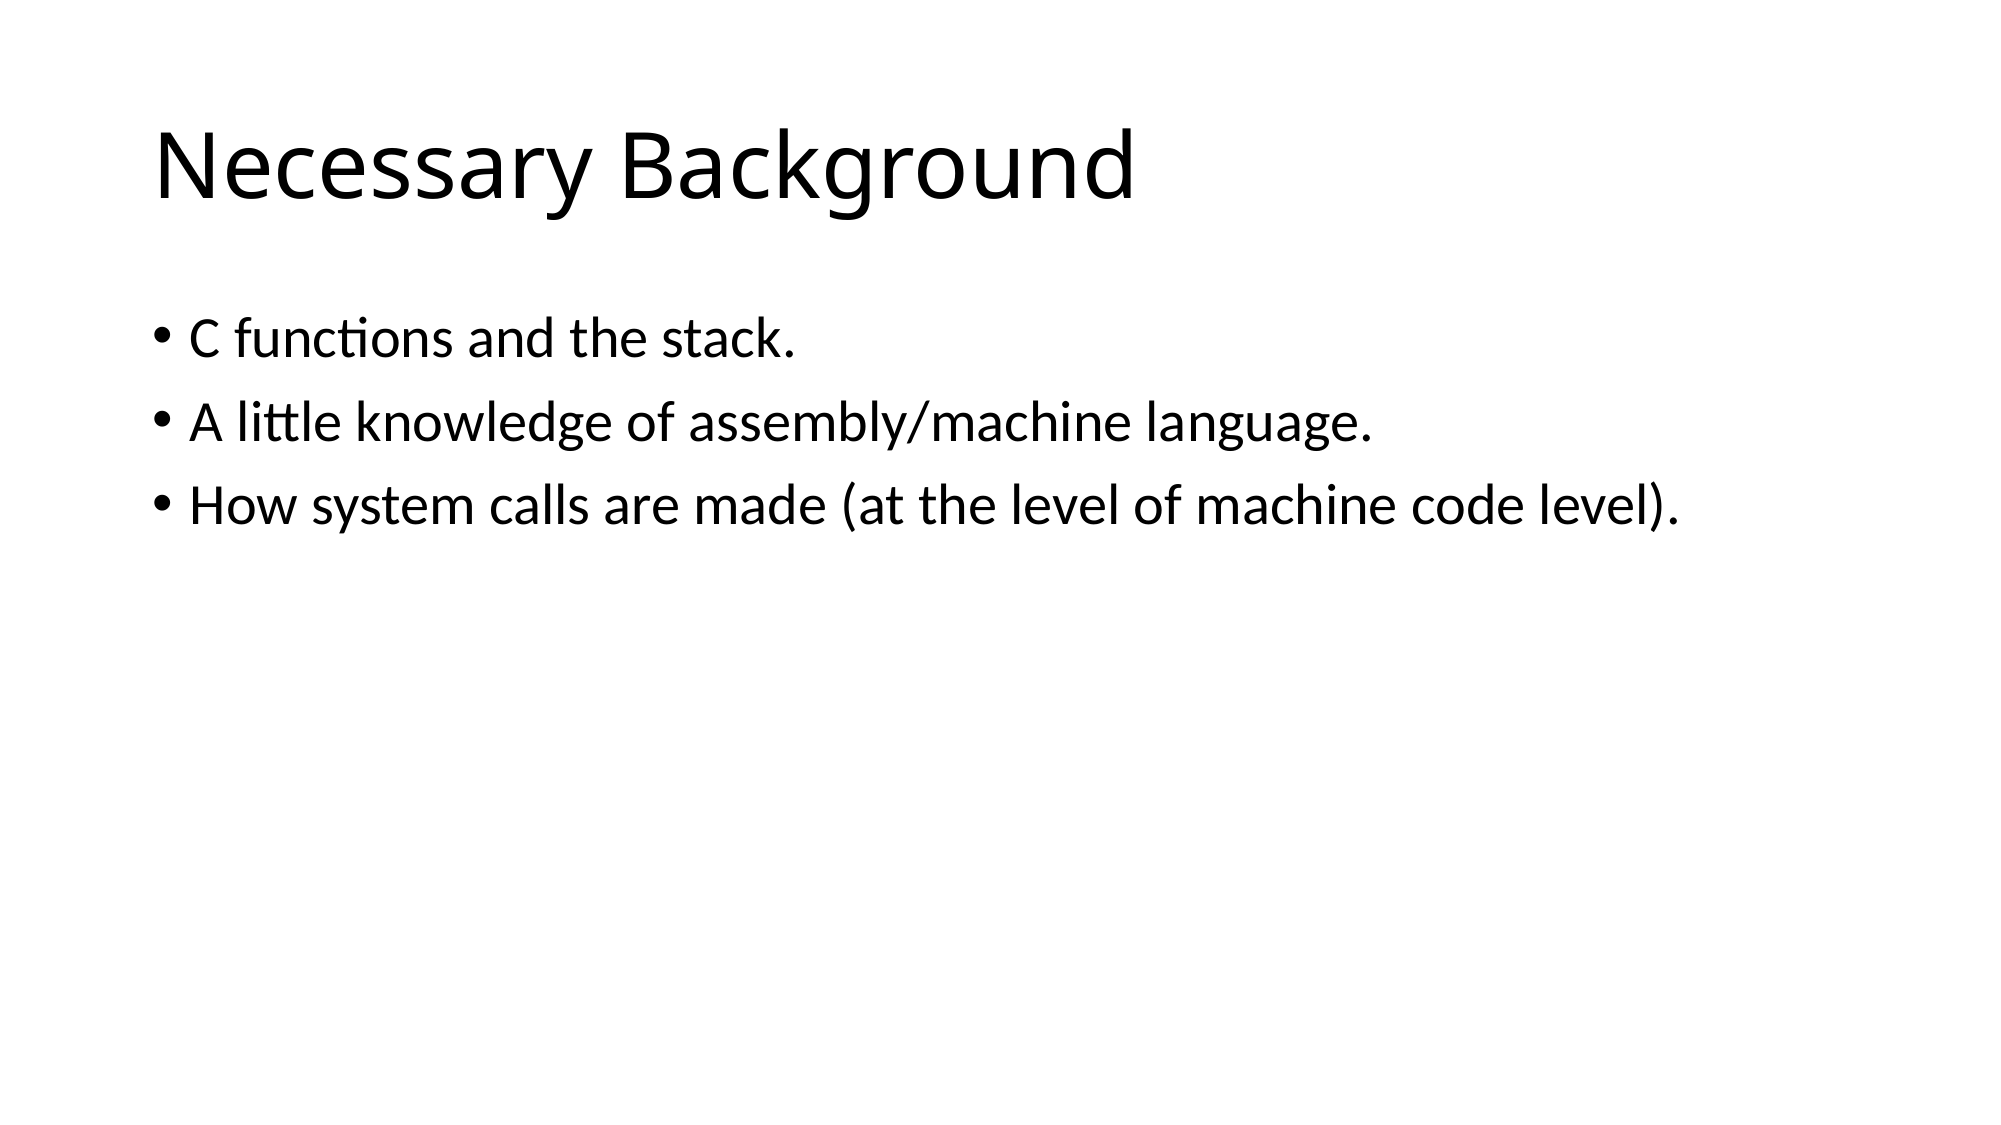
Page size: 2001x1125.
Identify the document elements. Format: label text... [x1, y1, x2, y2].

list C functions and the stack. A little knowledge of assembly/machine language. How system calls are made (at the level of machine code level). [137, 299, 1863, 1014]
title Necessary Background [137, 59, 1863, 278]
